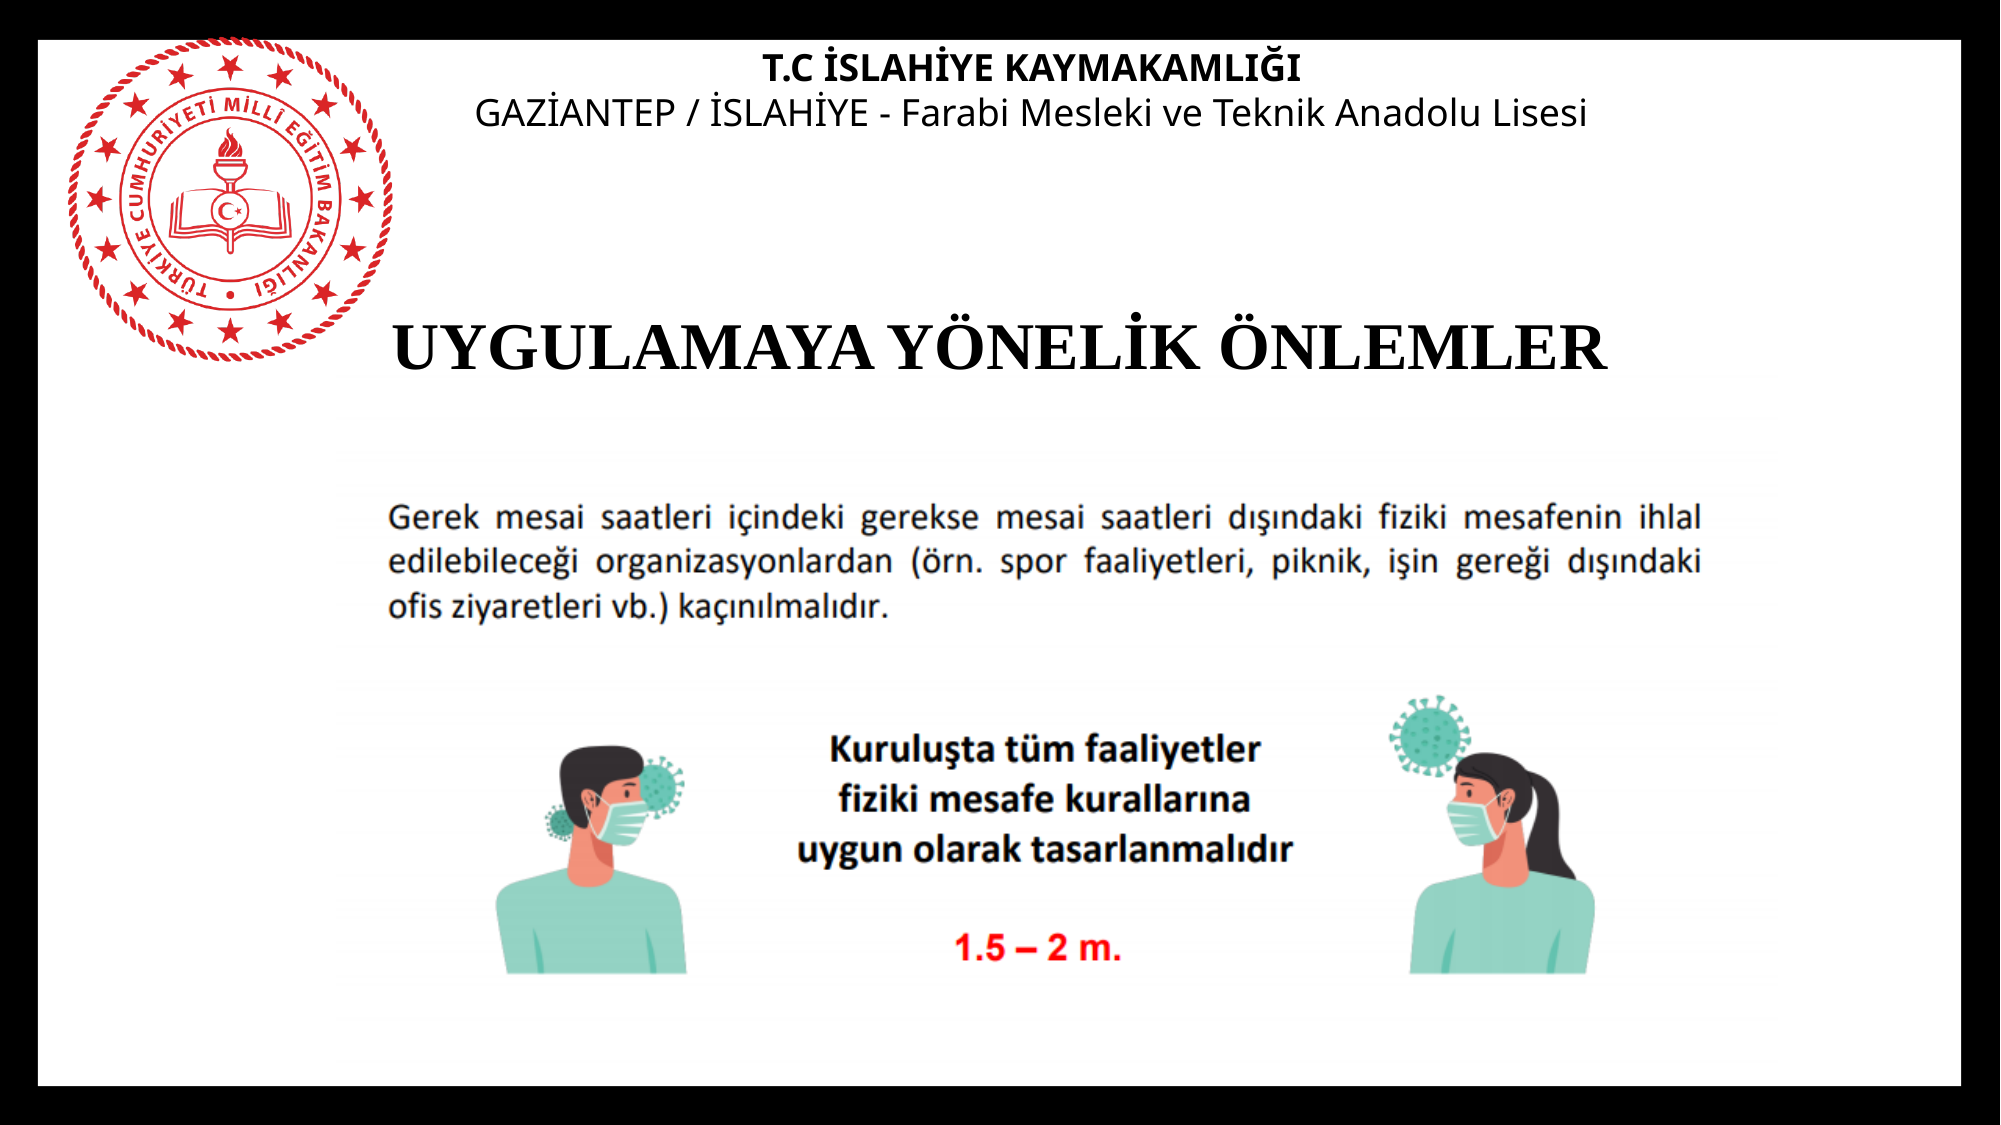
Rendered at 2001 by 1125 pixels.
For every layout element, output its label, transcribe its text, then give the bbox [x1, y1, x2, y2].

text_box T.C İSLAHİYE KAYMAKAMLIĞI GAZİANTEP / İSLAHİYE - Farabi Mesleki ve Teknik Anadolu Lisesi [533, 36, 1757, 187]
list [0, 36, 532, 362]
picture [335, 374, 1778, 1078]
title UYGULAMAYA YÖNELİK ÖNLEMLER [137, 59, 1863, 1091]
